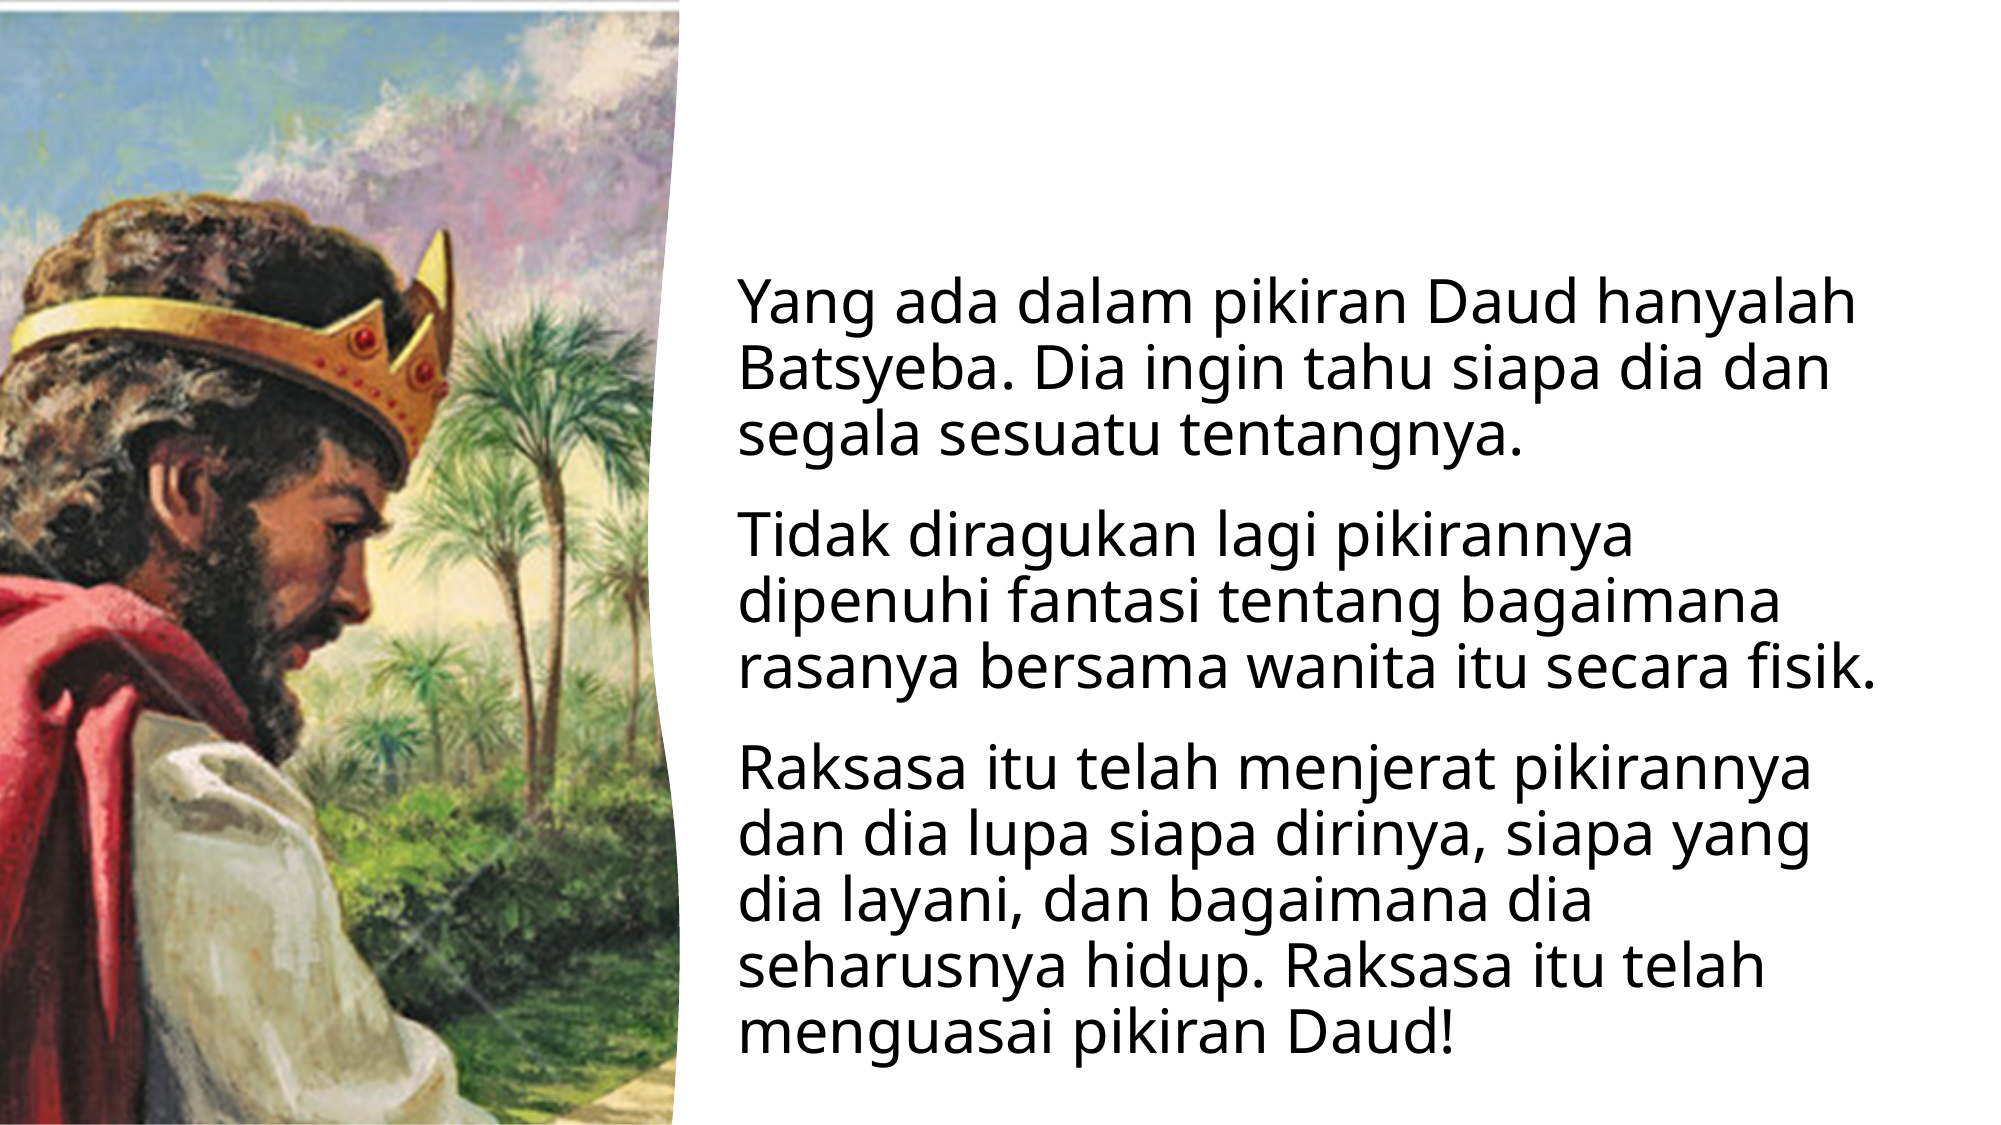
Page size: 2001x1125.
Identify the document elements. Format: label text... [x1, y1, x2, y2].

picture [0, 0, 681, 1125]
list Yang ada dalam pikiran Daud hanyalah Batsyeba. Dia ingin tahu siapa dia dan segala sesuatu tentangnya. Tidak diragukan lagi pikirannya dipenuhi fantasi tentang bagaimana rasanya bersama wanita itu secara fisik. Raksasa itu telah menjerat pikirannya dan dia lupa siapa dirinya, siapa yang dia layani, dan bagaimana dia seharusnya hidup. Raksasa itu telah menguasai pikiran Daud! [722, 54, 1921, 1125]
